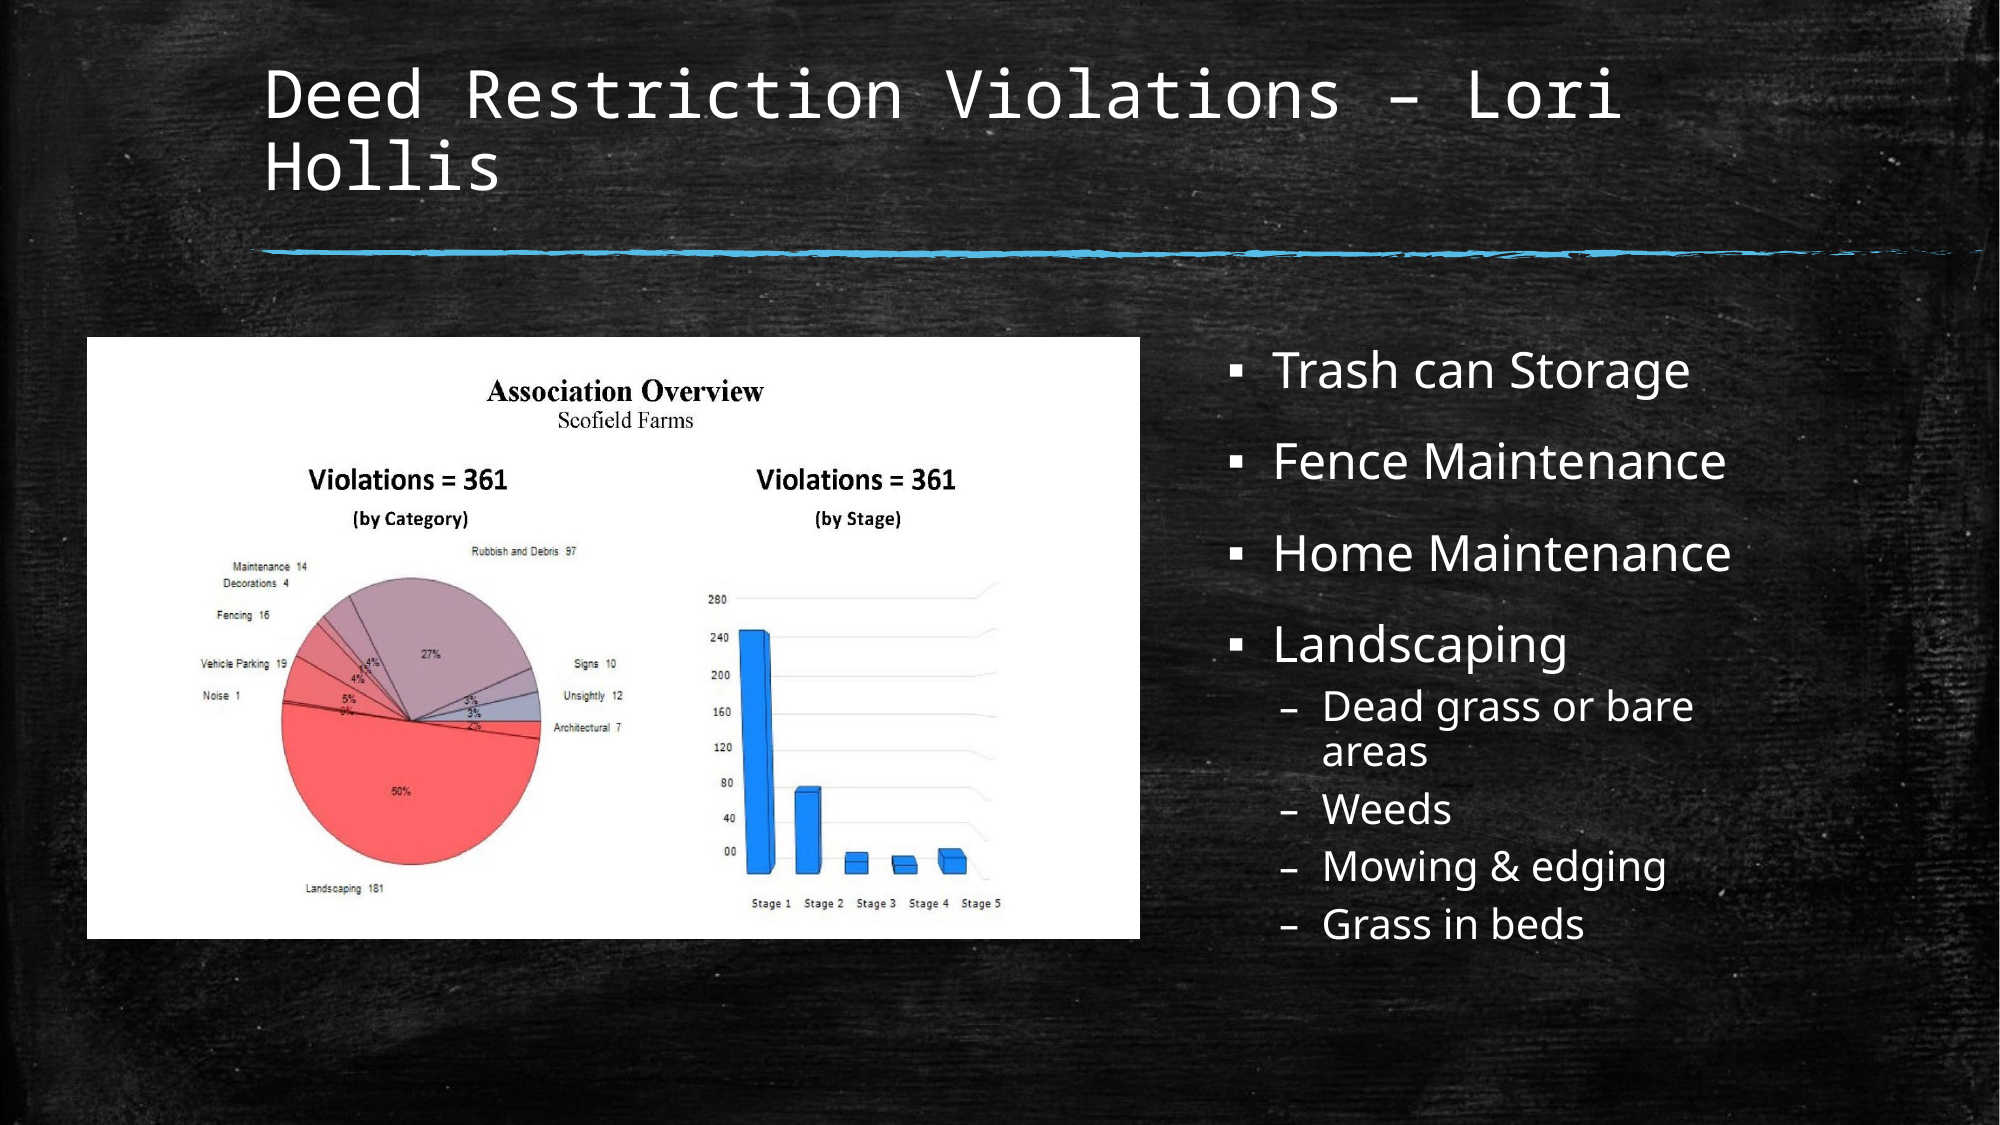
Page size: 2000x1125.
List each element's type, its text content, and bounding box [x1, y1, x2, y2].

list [87, 337, 1140, 939]
title Deed Restriction Violations – Lori Hollis [249, 45, 1750, 213]
list Trash can Storage Fence Maintenance Home Maintenance Landscaping Dead grass or bare areas Weeds Mowing & edging Grass in beds [1212, 337, 1813, 939]
